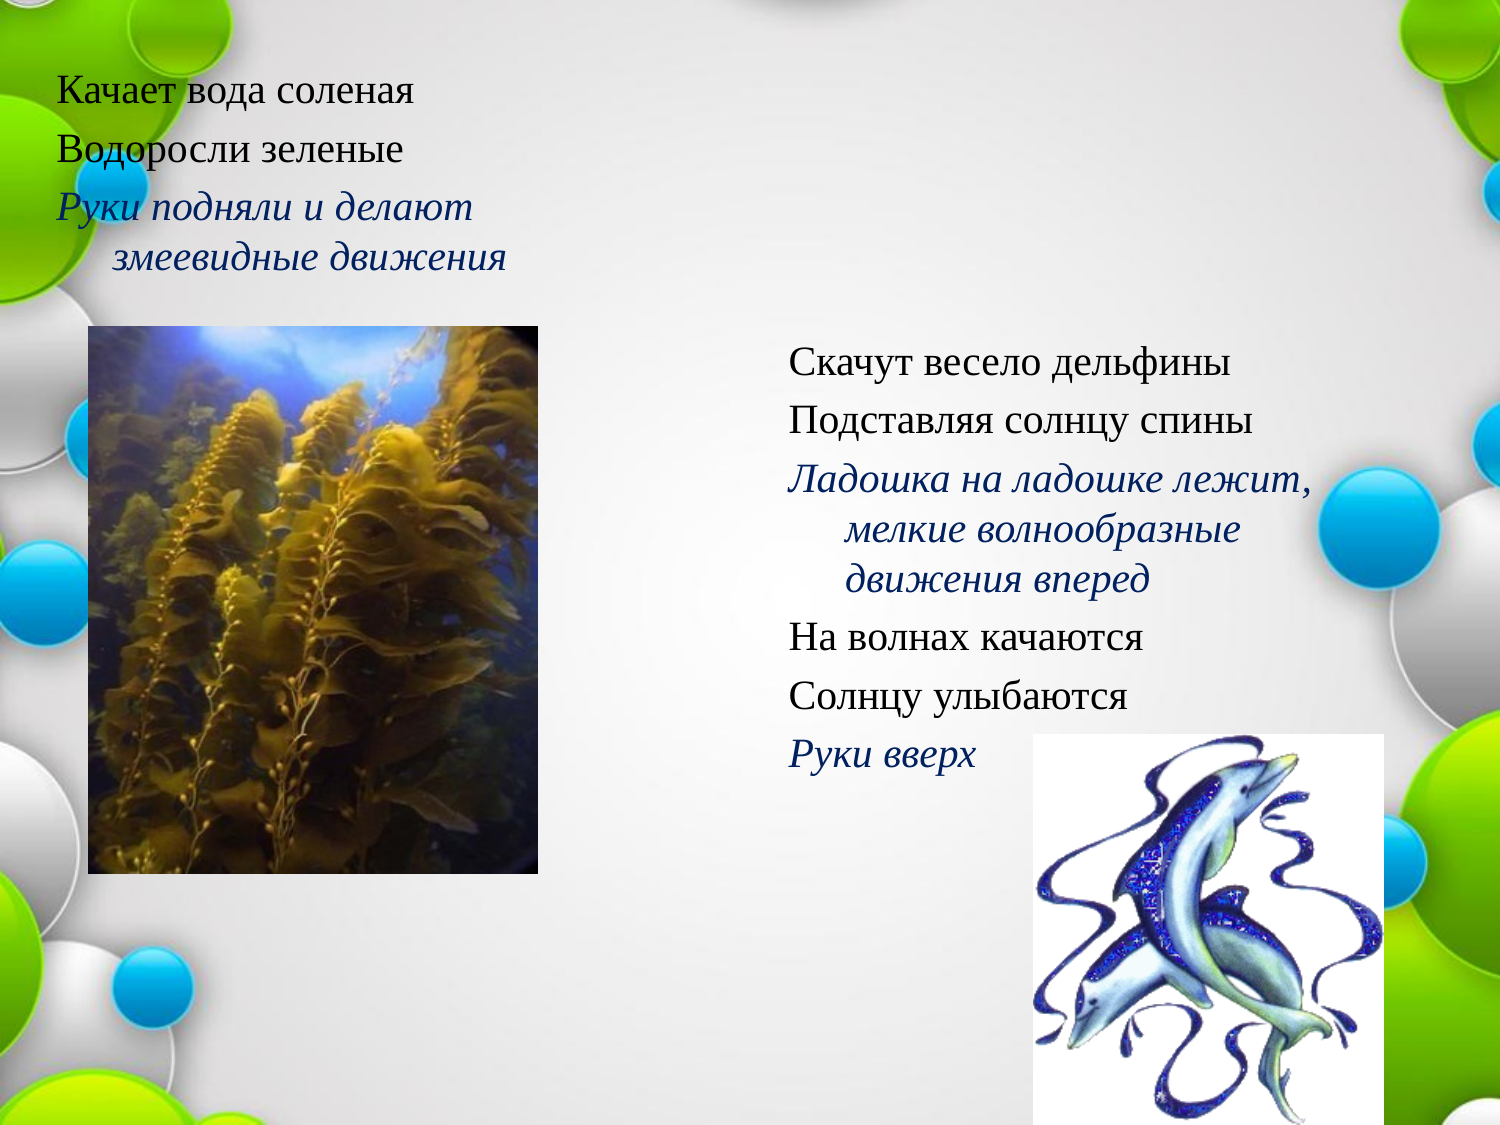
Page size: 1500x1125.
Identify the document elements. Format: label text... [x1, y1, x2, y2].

picture [0, 0, 1500, 1125]
list Качает вода соленая Водоросли зеленые Руки подняли и делают змеевидные движения [41, 54, 704, 797]
list Скачут весело дельфины Подставляя солнцу спины Ладошка на ладошке лежит, мелкие волнообразные движения вперед На волнах качаются Солнцу улыбаются Руки вверх [773, 326, 1437, 1069]
